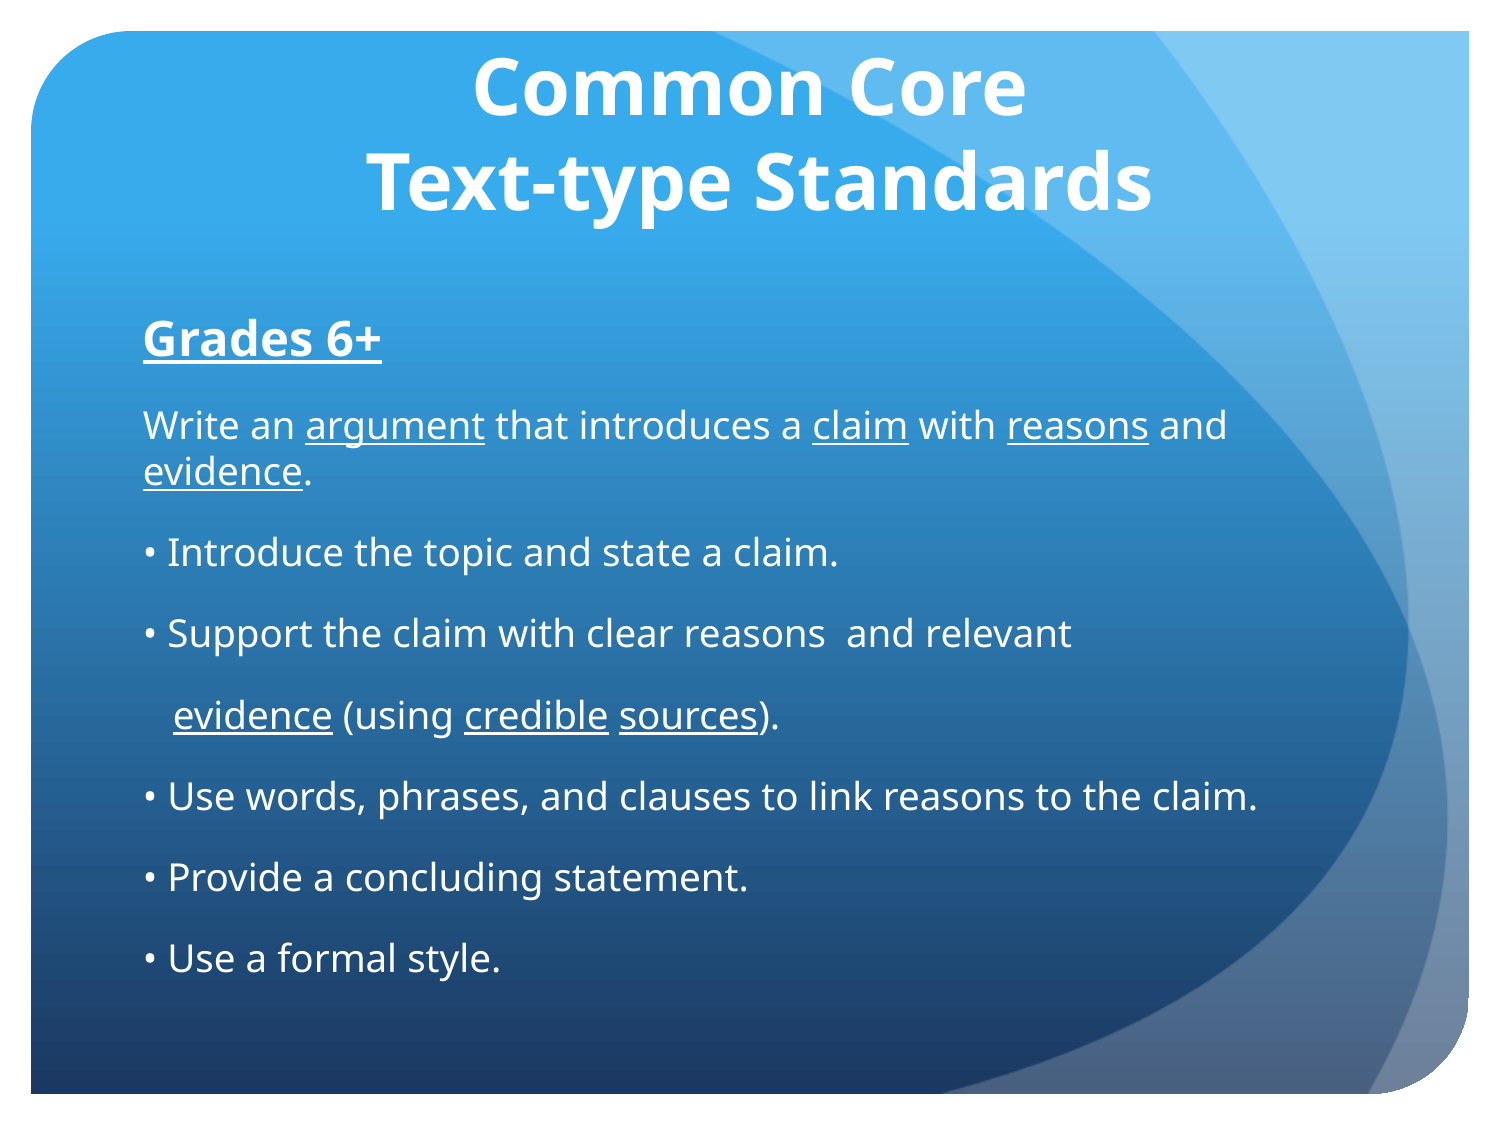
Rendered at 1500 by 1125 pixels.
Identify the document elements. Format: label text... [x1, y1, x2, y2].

title Common Core Text-type Standards [127, 62, 1372, 234]
list Grades 6+ Write an argument that introduces a claim with reasons and evidence. • Introduce the topic and state a claim. • Support the claim with clear reasons and relevant evidence (using credible sources). • Use words, phrases, and clauses to link reasons to the claim. • Provide a concluding statement. • Use a formal style. [127, 299, 1372, 991]
picture [24, 30, 1473, 1094]
